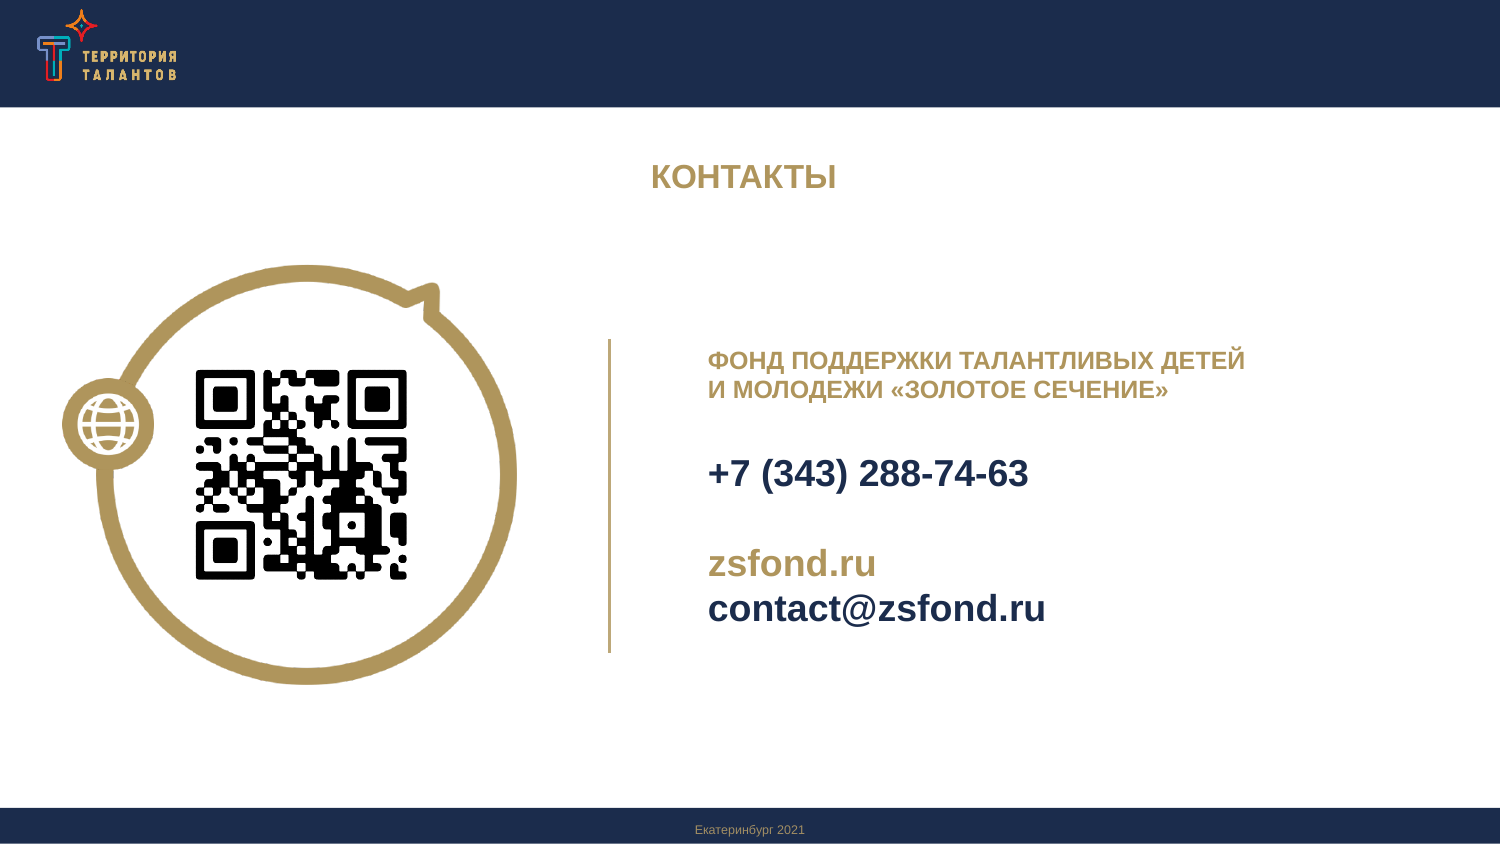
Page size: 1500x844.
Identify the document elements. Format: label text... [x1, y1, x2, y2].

text_box [0, 0, 1500, 110]
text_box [62, 263, 517, 686]
text_box Екатеринбург 2021 [406, 808, 1094, 838]
text_box [0, 806, 1500, 844]
picture [37, 9, 177, 81]
text_box КОНТАКТЫ [87, 147, 1400, 203]
text_box ФОНД ПОДДЕРЖКИ ТАЛАНТЛИВЫХ ДЕТЕЙ И МОЛОДЕЖИ «ЗОЛОТОЕ СЕЧЕНИЕ» +7 (343) 288-74-63 zsfond.ru contact@zsfond.ru [693, 336, 1313, 637]
